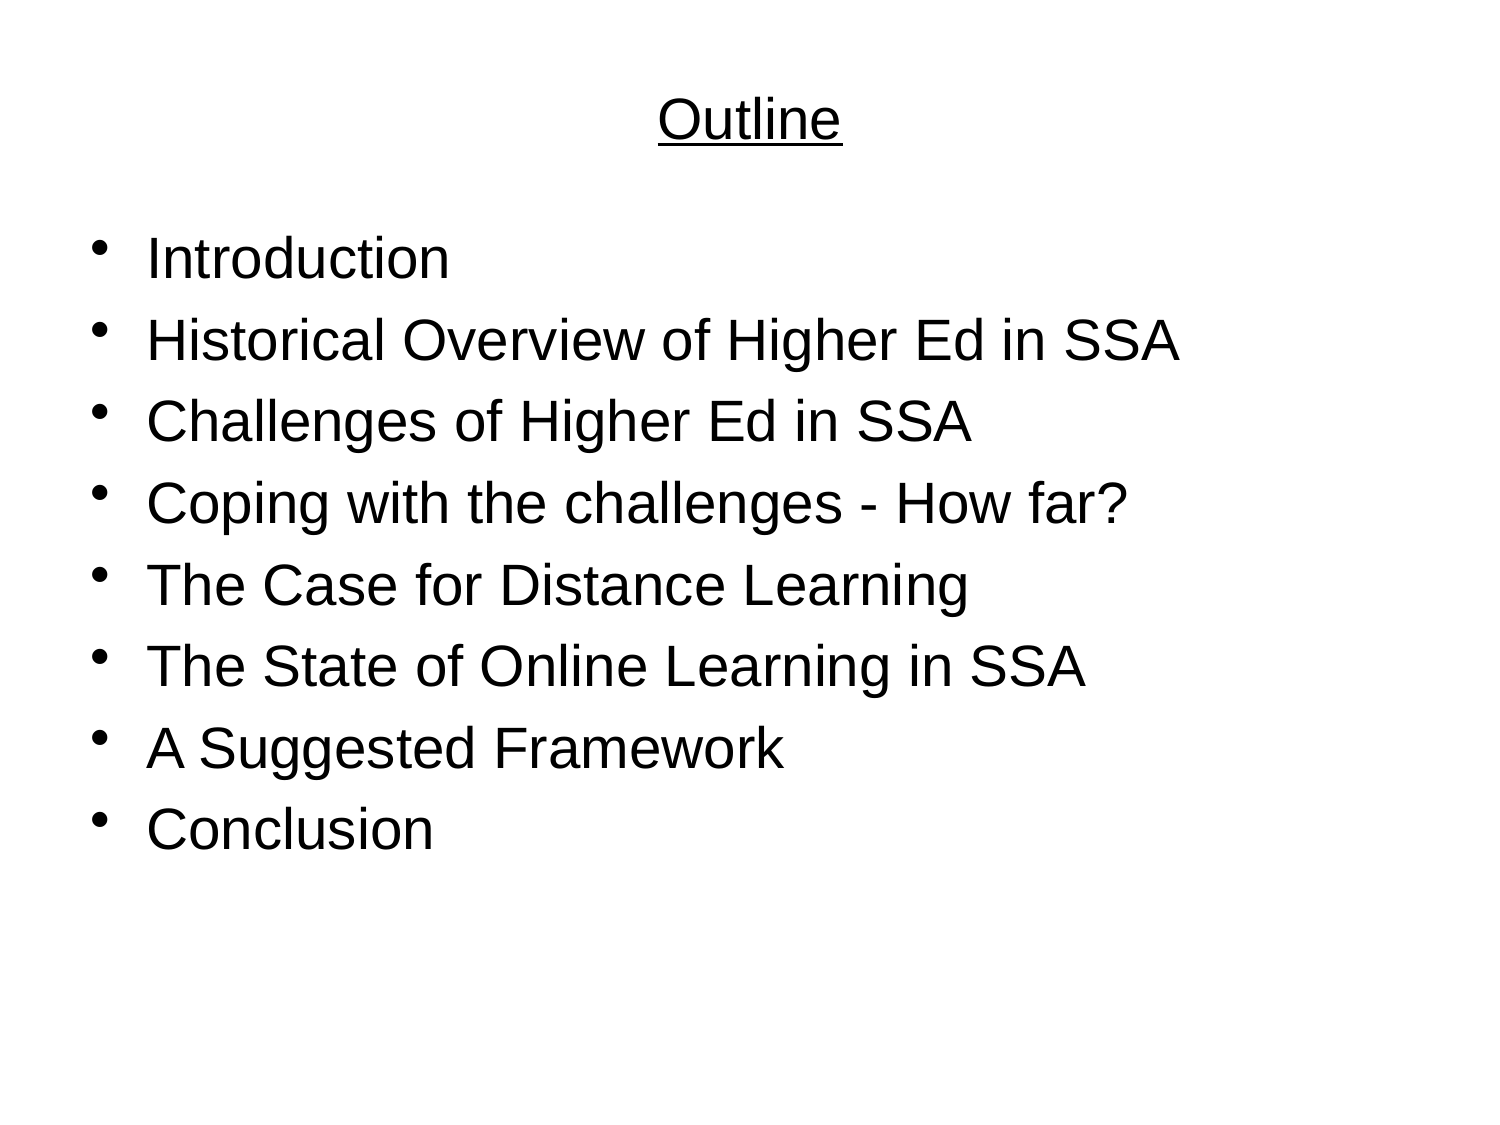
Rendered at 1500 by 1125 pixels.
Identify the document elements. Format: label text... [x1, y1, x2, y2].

list Introduction Historical Overview of Higher Ed in SSA Challenges of Higher Ed in SSA Coping with the challenges - How far? The Case for Distance Learning The State of Online Learning in SSA A Suggested Framework Conclusion [75, 212, 1425, 1005]
title Outline [75, 45, 1425, 188]
